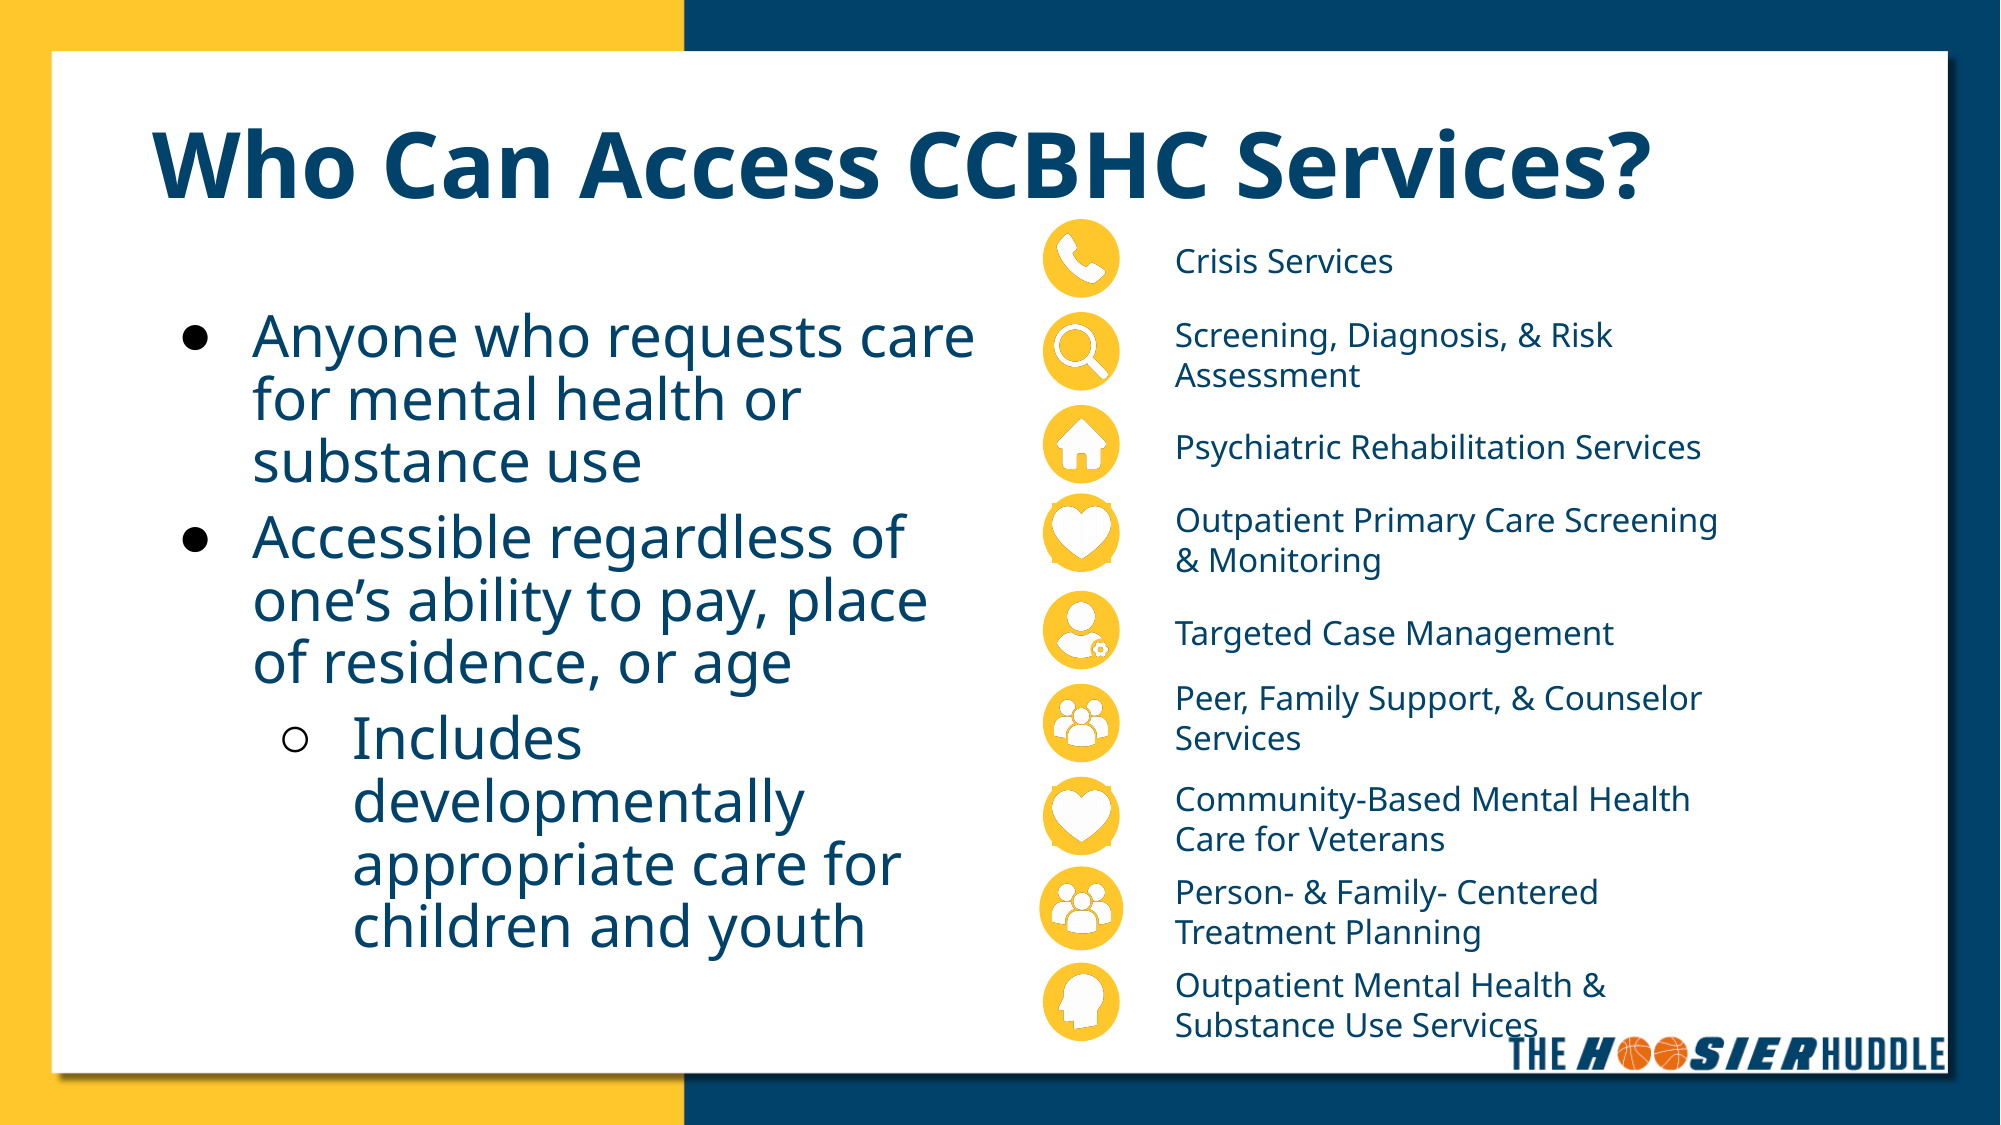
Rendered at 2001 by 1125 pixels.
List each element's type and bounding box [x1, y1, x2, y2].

text_box [1039, 866, 1124, 951]
text_box [1042, 590, 1120, 670]
text_box [1042, 776, 1120, 856]
text_box [1042, 683, 1120, 763]
text_box [1042, 219, 1120, 298]
picture [0, 0, 2000, 1125]
text_box [1042, 493, 1120, 572]
text_box [1042, 962, 1120, 1042]
text_box [1042, 311, 1120, 391]
text_box [1042, 404, 1120, 484]
